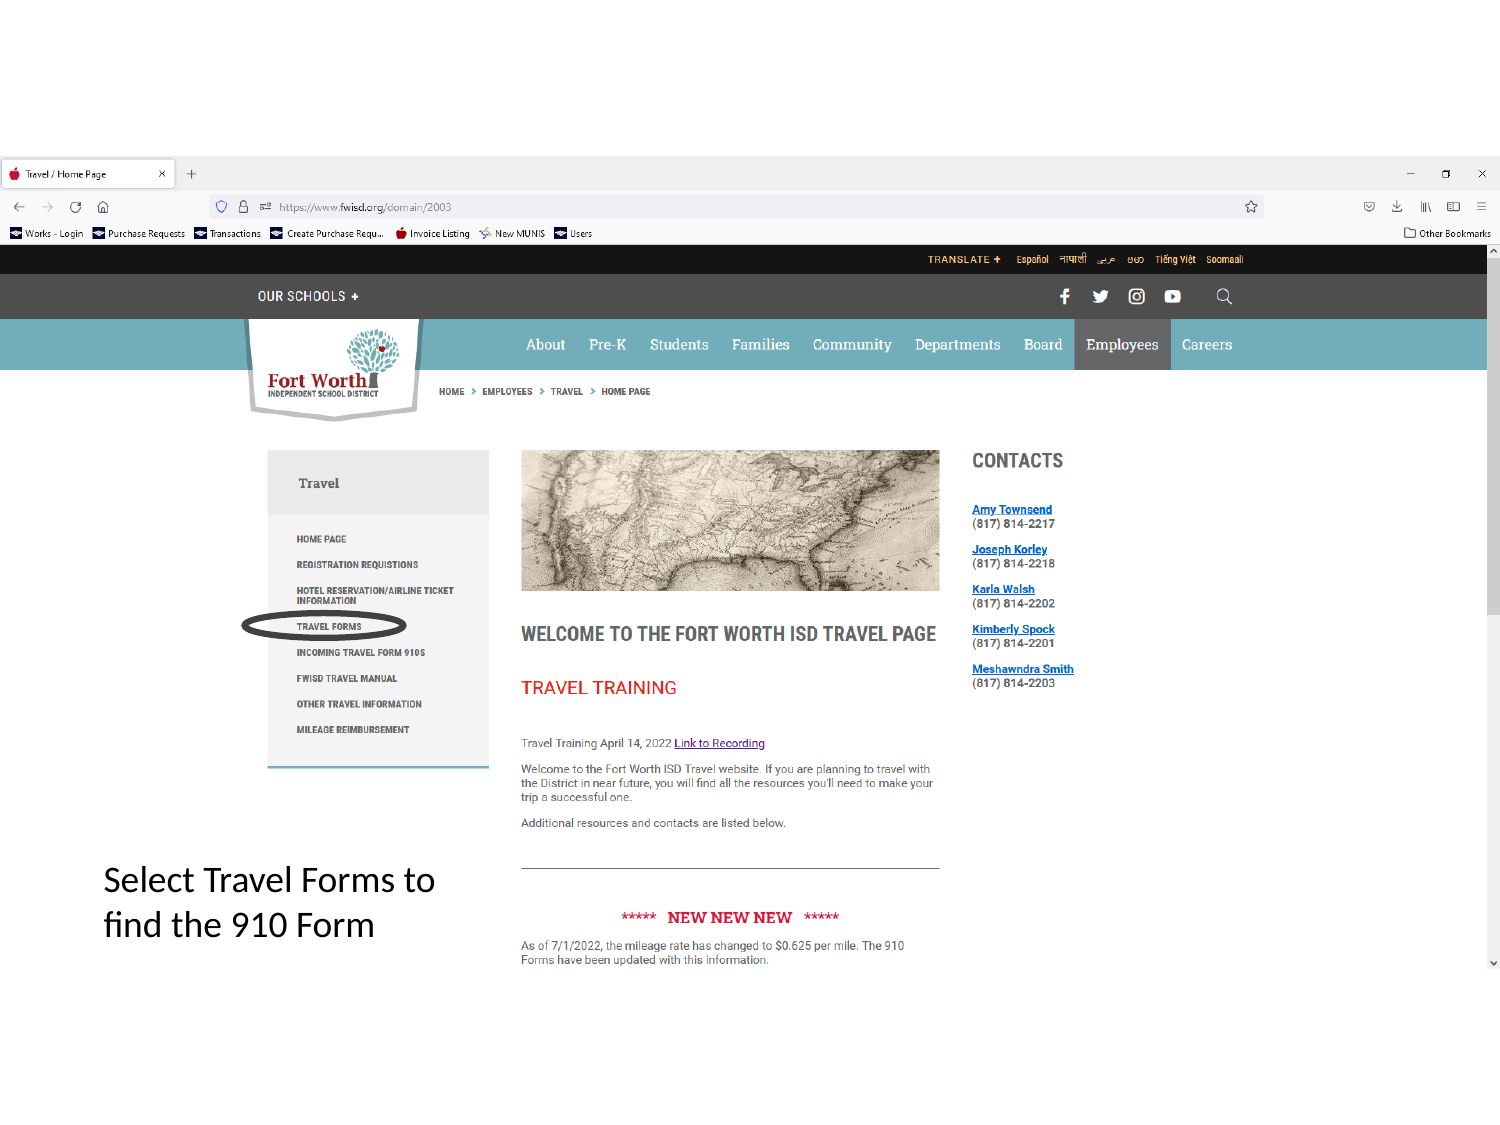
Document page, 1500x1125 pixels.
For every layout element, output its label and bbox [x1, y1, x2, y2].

picture [0, 59, 1500, 969]
